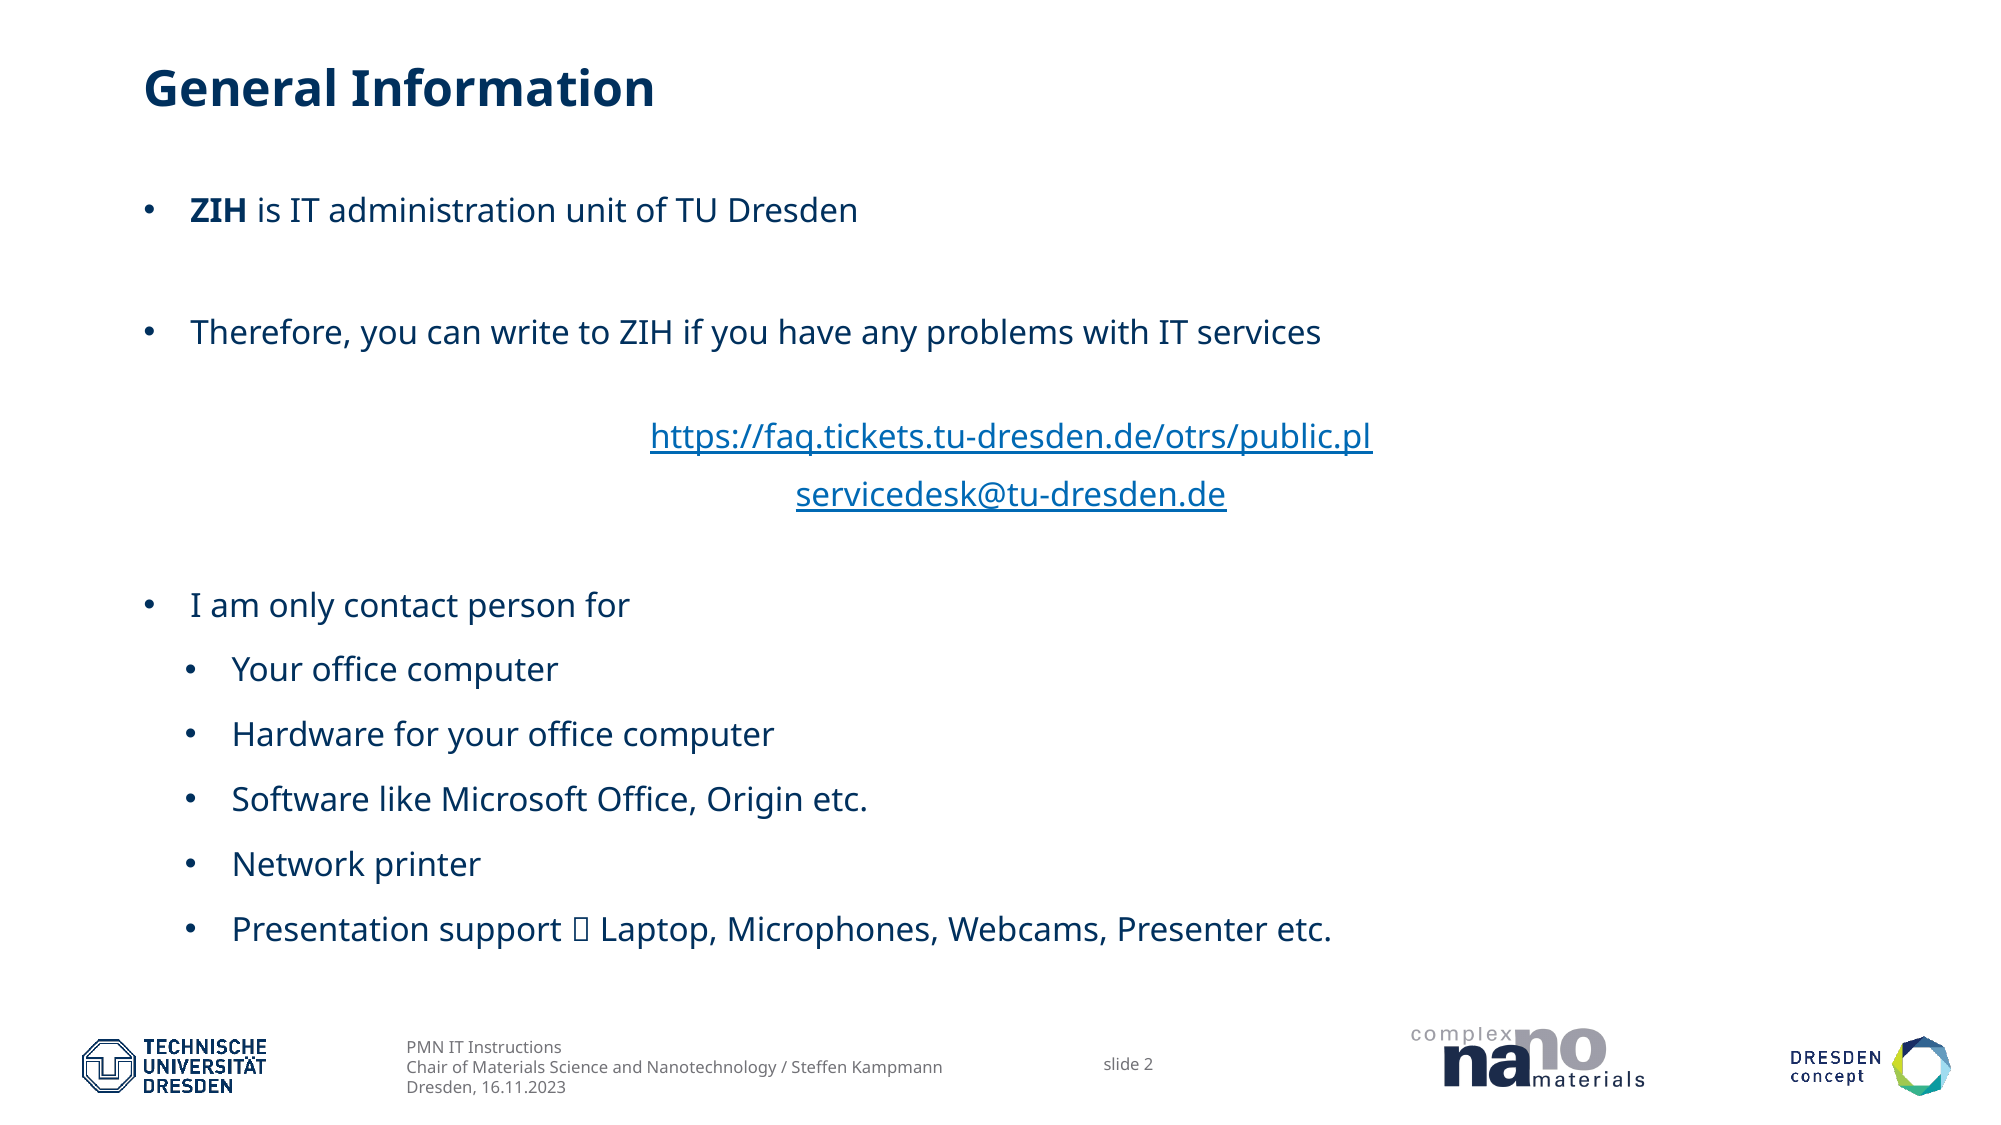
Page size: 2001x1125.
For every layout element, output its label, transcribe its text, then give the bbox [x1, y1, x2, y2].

title General Information [143, 56, 1880, 169]
picture [82, 1039, 266, 1093]
picture [1411, 1027, 1645, 1089]
list ZIH is IT administration unit of TU Dresden Therefore, you can write to ZIH if you have any problems with IT services https://faq.tickets.tu-dresden.de/otrs/public.pl servicedesk@tu-dresden.de I am only contact person for Your office computer Hardware for your office computer Software like Microsoft Office, Origin etc. Network printer Presentation support  Laptop, Microphones, Webcams, Presenter etc. [143, 188, 1880, 902]
picture [1791, 1036, 1951, 1096]
